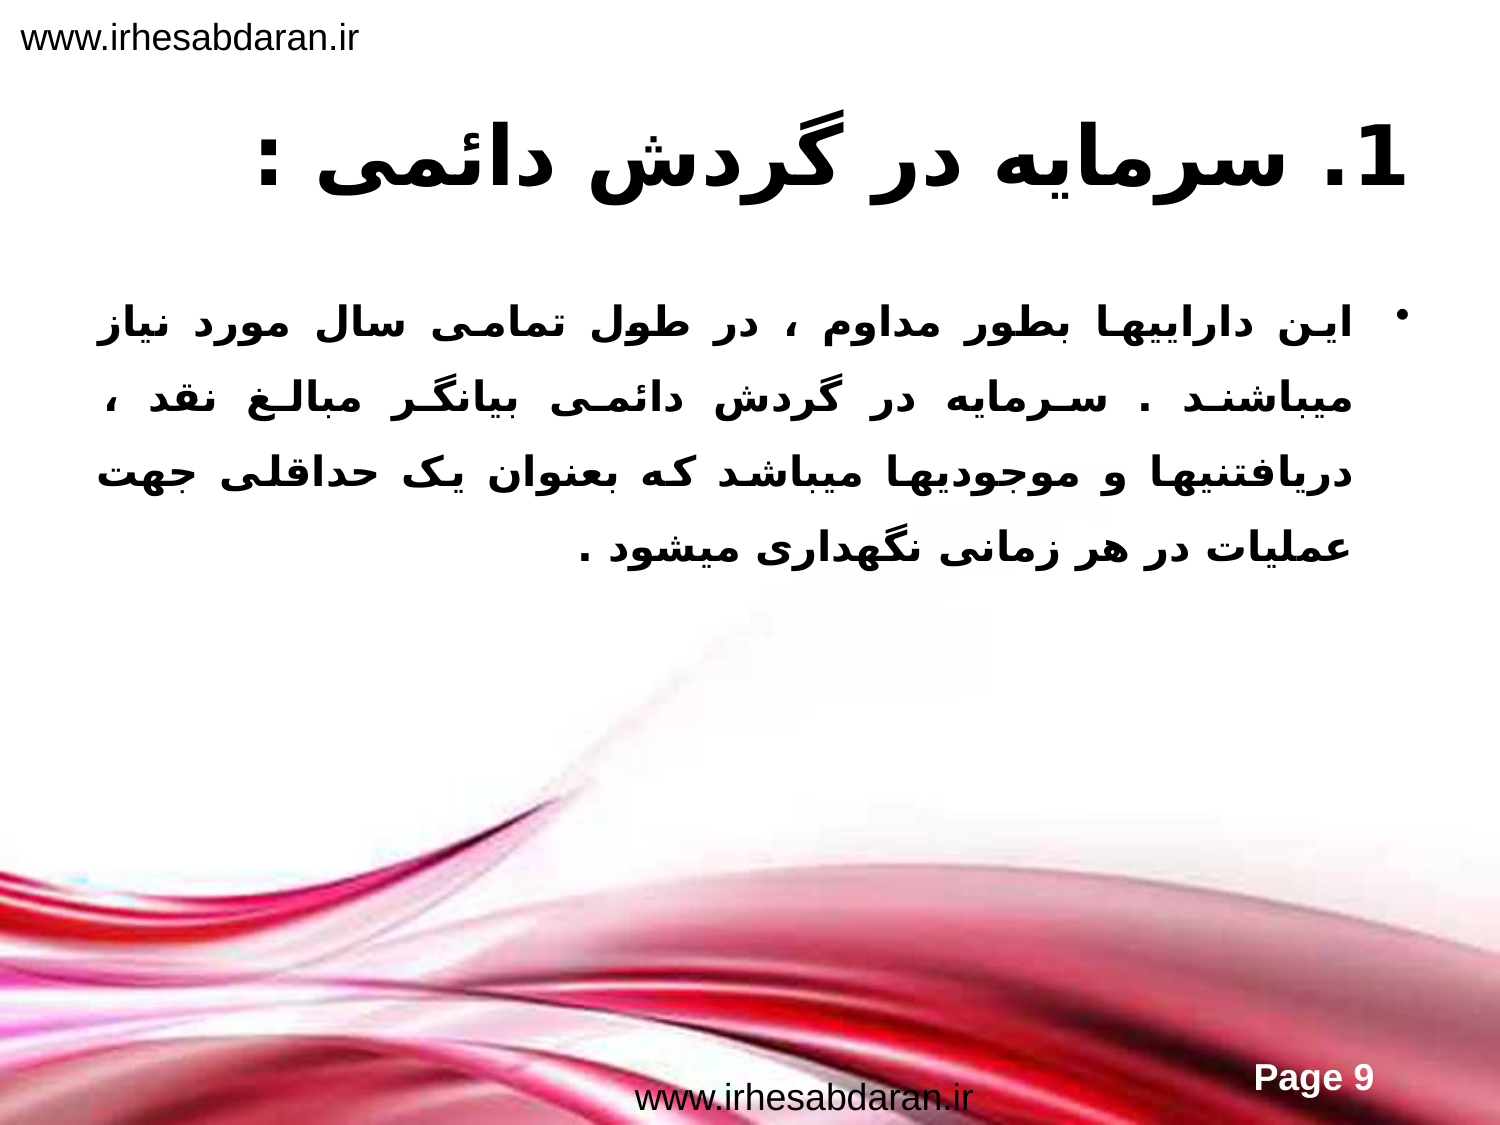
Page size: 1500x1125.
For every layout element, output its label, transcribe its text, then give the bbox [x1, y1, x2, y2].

text_box www.irhesabdaran.ir [620, 1066, 1370, 1125]
picture [0, 0, 1500, 1125]
list این داراییها بطور مداوم ، در طول تمامی سال مورد نیاز میباشند . سرمایه در گردش دائمی بیانگر مبالغ نقد ، دریافتنیها و موجودیها میباشد که بعنوان یک حداقلی جهت عملیات در هر زمانی نگهداری میشود . [75, 262, 1425, 1005]
text_box www.irhesabdaran.ir [5, 5, 756, 66]
title 1. سرمایه در گردش دائمی : [75, 45, 1425, 233]
